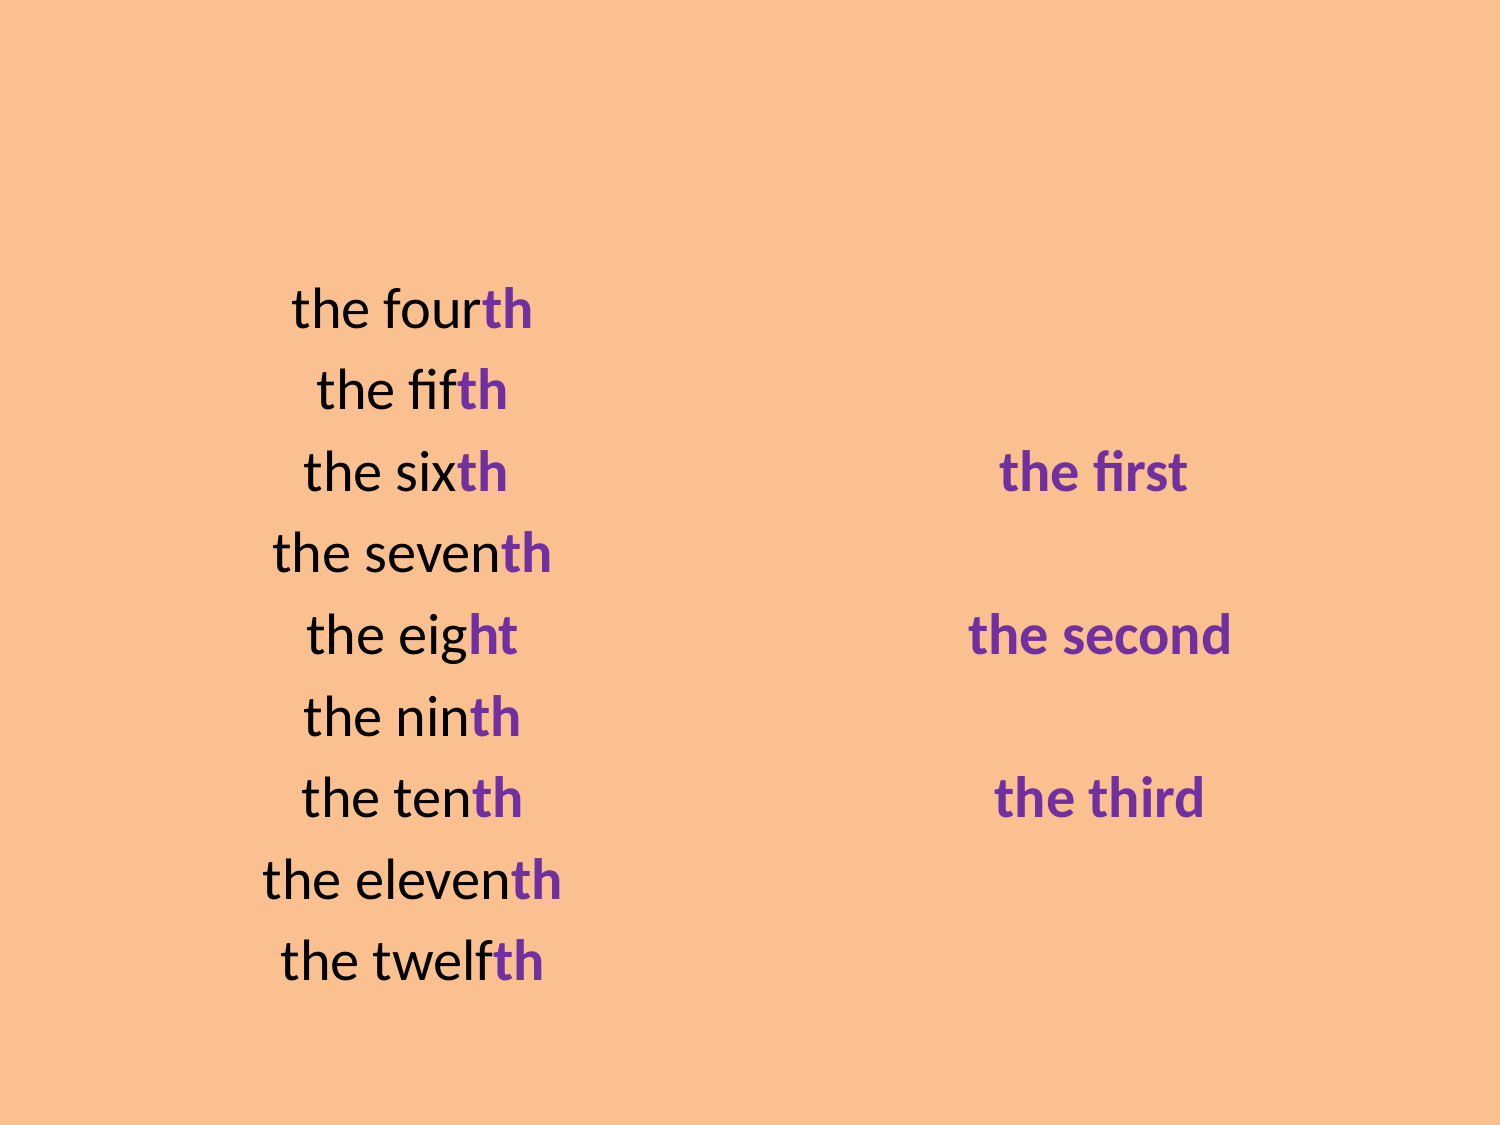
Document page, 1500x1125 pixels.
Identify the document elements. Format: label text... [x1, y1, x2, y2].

list the first the second the third [762, 262, 1425, 1005]
list the fourth the fifth the sixth the seventh the eight the ninth the tenth the eleventh the twelfth [75, 262, 738, 1005]
